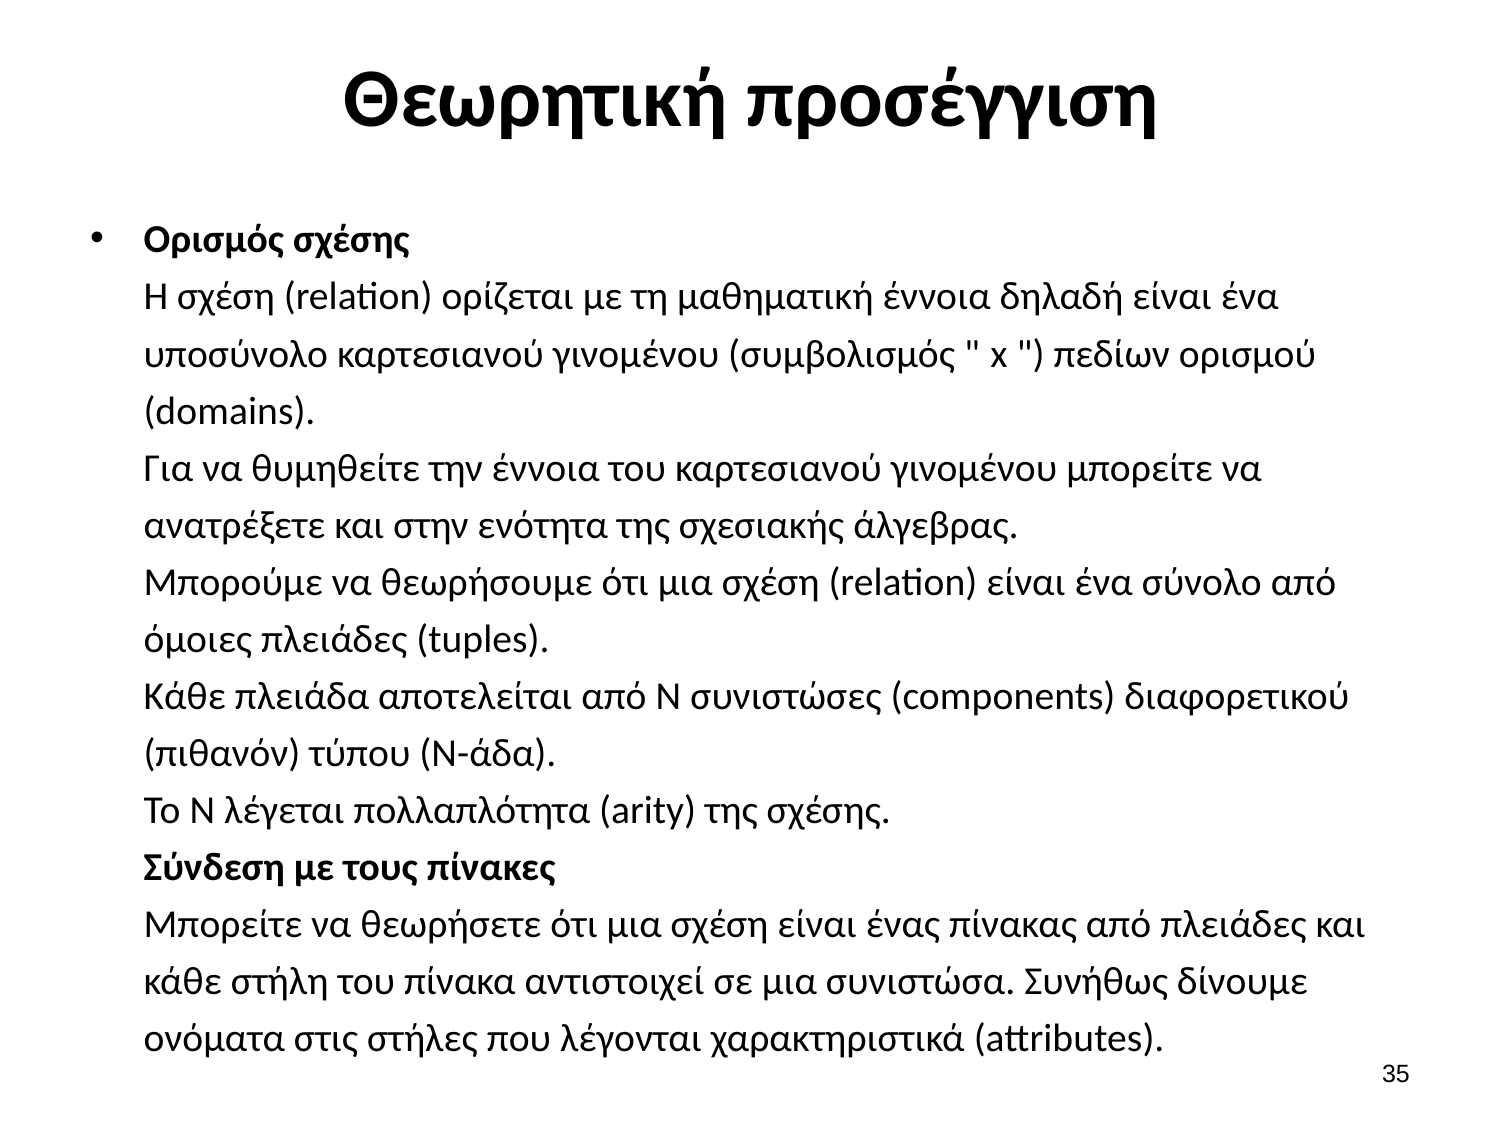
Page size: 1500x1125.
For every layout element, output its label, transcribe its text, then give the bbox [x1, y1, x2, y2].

slide_number 34 [1074, 1042, 1425, 1103]
title Θεωρητική προσέγγιση [76, 19, 1427, 169]
list Ορισμός σχέσης Η σχέση (relation) ορίζεται με τη μαθηματική έννοια δηλαδή είναι ένα υποσύνολο καρτεσιανού γινομένου (συμβολισμός " x ") πεδίων ορισμού (domains). Για να θυμηθείτε την έννοια του καρτεσιανού γινομένου μπορείτε να ανατρέξετε και στην ενότητα της σχεσιακής άλγεβρας. Μπορούμε να θεωρήσουμε ότι μια σχέση (relation) είναι ένα σύνολο από όμοιες πλειάδες (tuples). Κάθε πλειάδα αποτελείται από Ν συνιστώσες (components) διαφορετικού (πιθανόν) τύπου (Ν-άδα). Το Ν λέγεται πολλαπλότητα (arity) της σχέσης. Σύνδεση με τους πίνακες Μπορείτε να θεωρήσετε ότι μια σχέση είναι ένας πίνακας από πλειάδες και κάθε στήλη του πίνακα αντιστοιχεί σε μια συνιστώσα. Συνήθως δίνουμε ονόματα στις στήλες που λέγονται χαρακτηριστικά (attributes). [75, 196, 1425, 1071]
